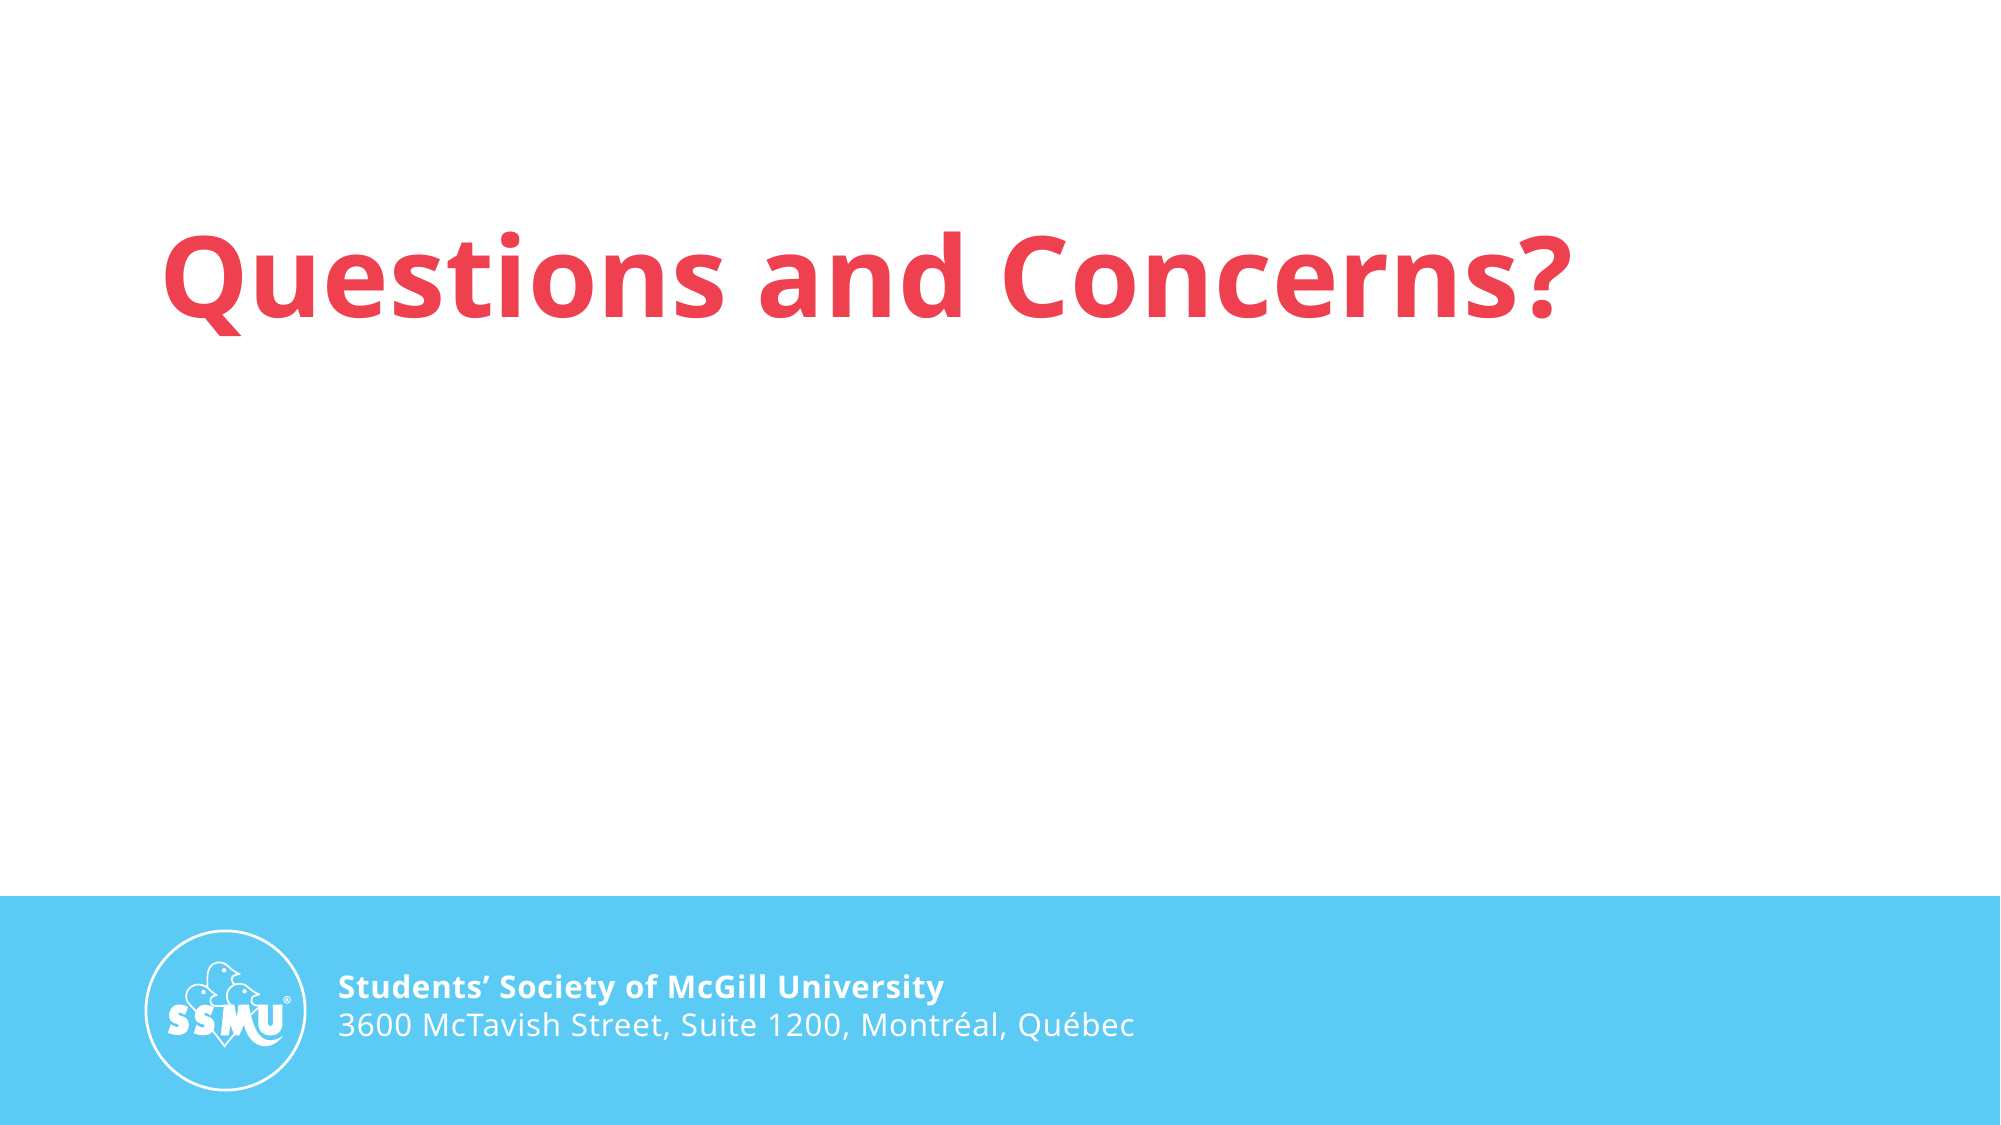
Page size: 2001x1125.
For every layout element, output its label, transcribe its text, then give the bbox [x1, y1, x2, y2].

text_box Students’ Society of McGill University 3600 McTavish Street, Suite 1200, Montréal, Québec [323, 960, 1690, 1050]
title Questions and Concerns? [144, 199, 1657, 363]
text_box [0, 896, 2000, 1125]
picture [144, 929, 307, 1092]
